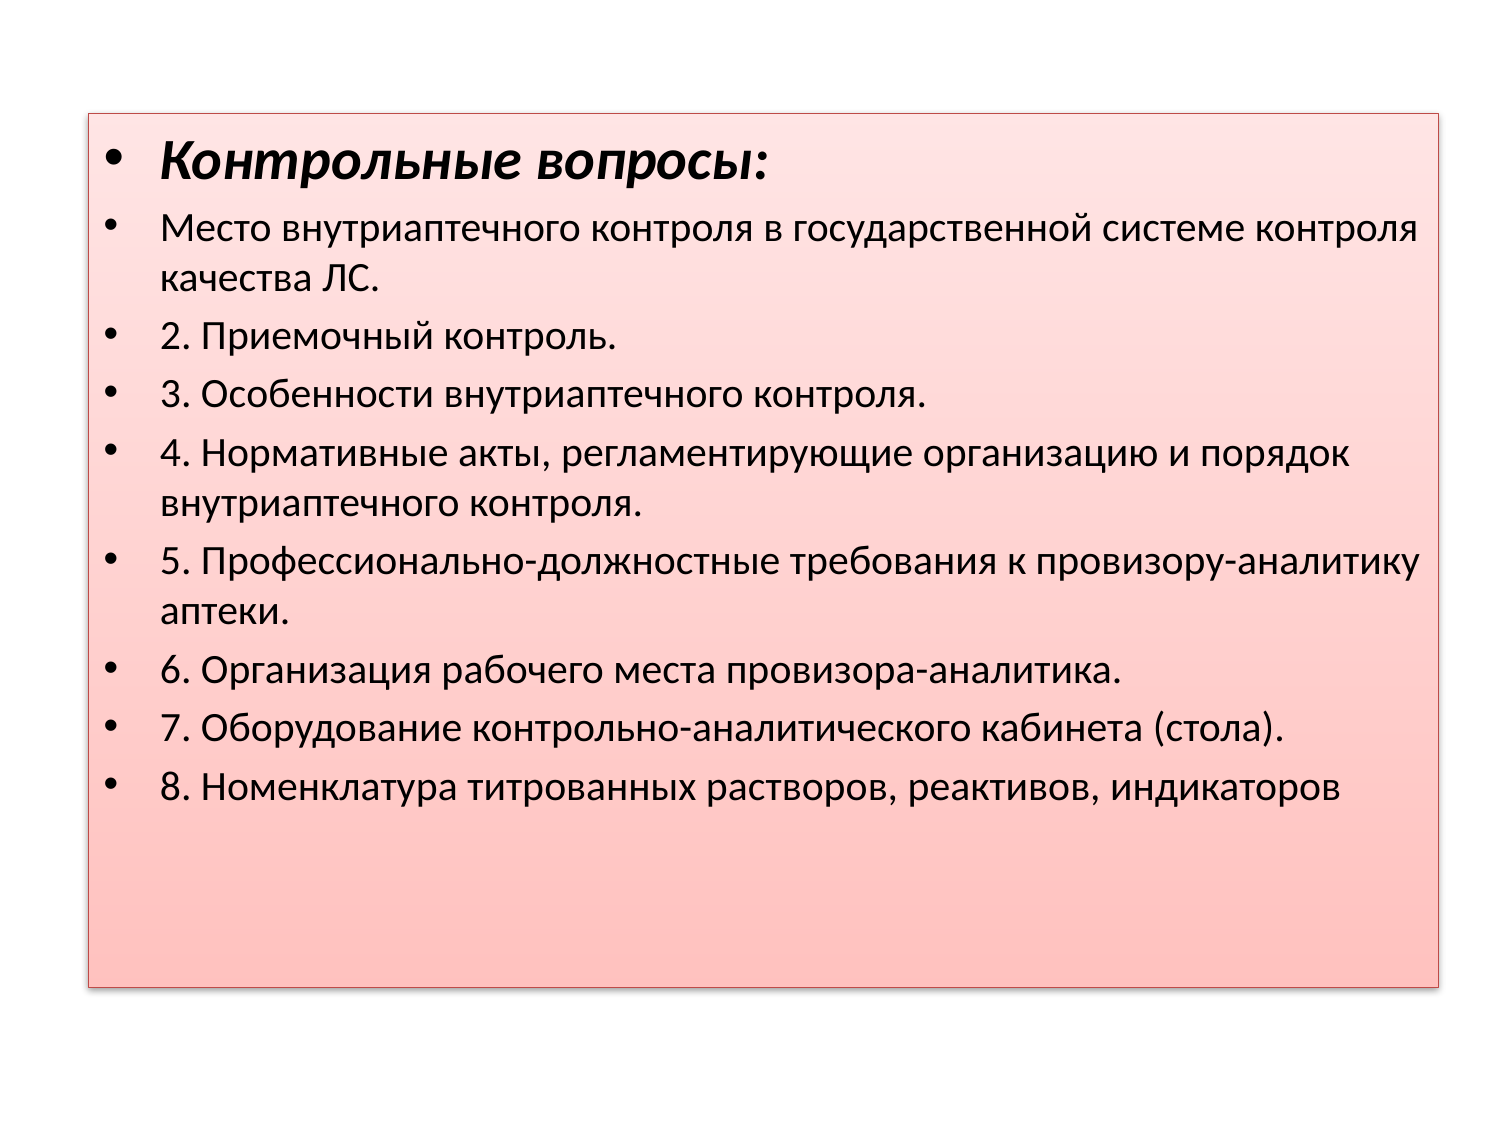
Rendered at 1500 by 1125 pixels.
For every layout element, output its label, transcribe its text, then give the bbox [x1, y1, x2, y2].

list Контрольные вопросы: Место внутриаптечного контроля в государственной системе контроля качества ЛС. 2. Приемочный контроль. 3. Особенности внутриаптечного контроля. 4. Нормативные акты, регламентирующие организацию и порядок внутриаптечного контроля. 5. Профессионально-должностные требования к провизору-аналитику аптеки. 6. Организация рабочего места провизора-аналитика. 7. Оборудование контрольно-аналитического кабинета (стола). 8. Номенклатура титрованных растворов, реактивов, индикаторов [88, 113, 1439, 988]
